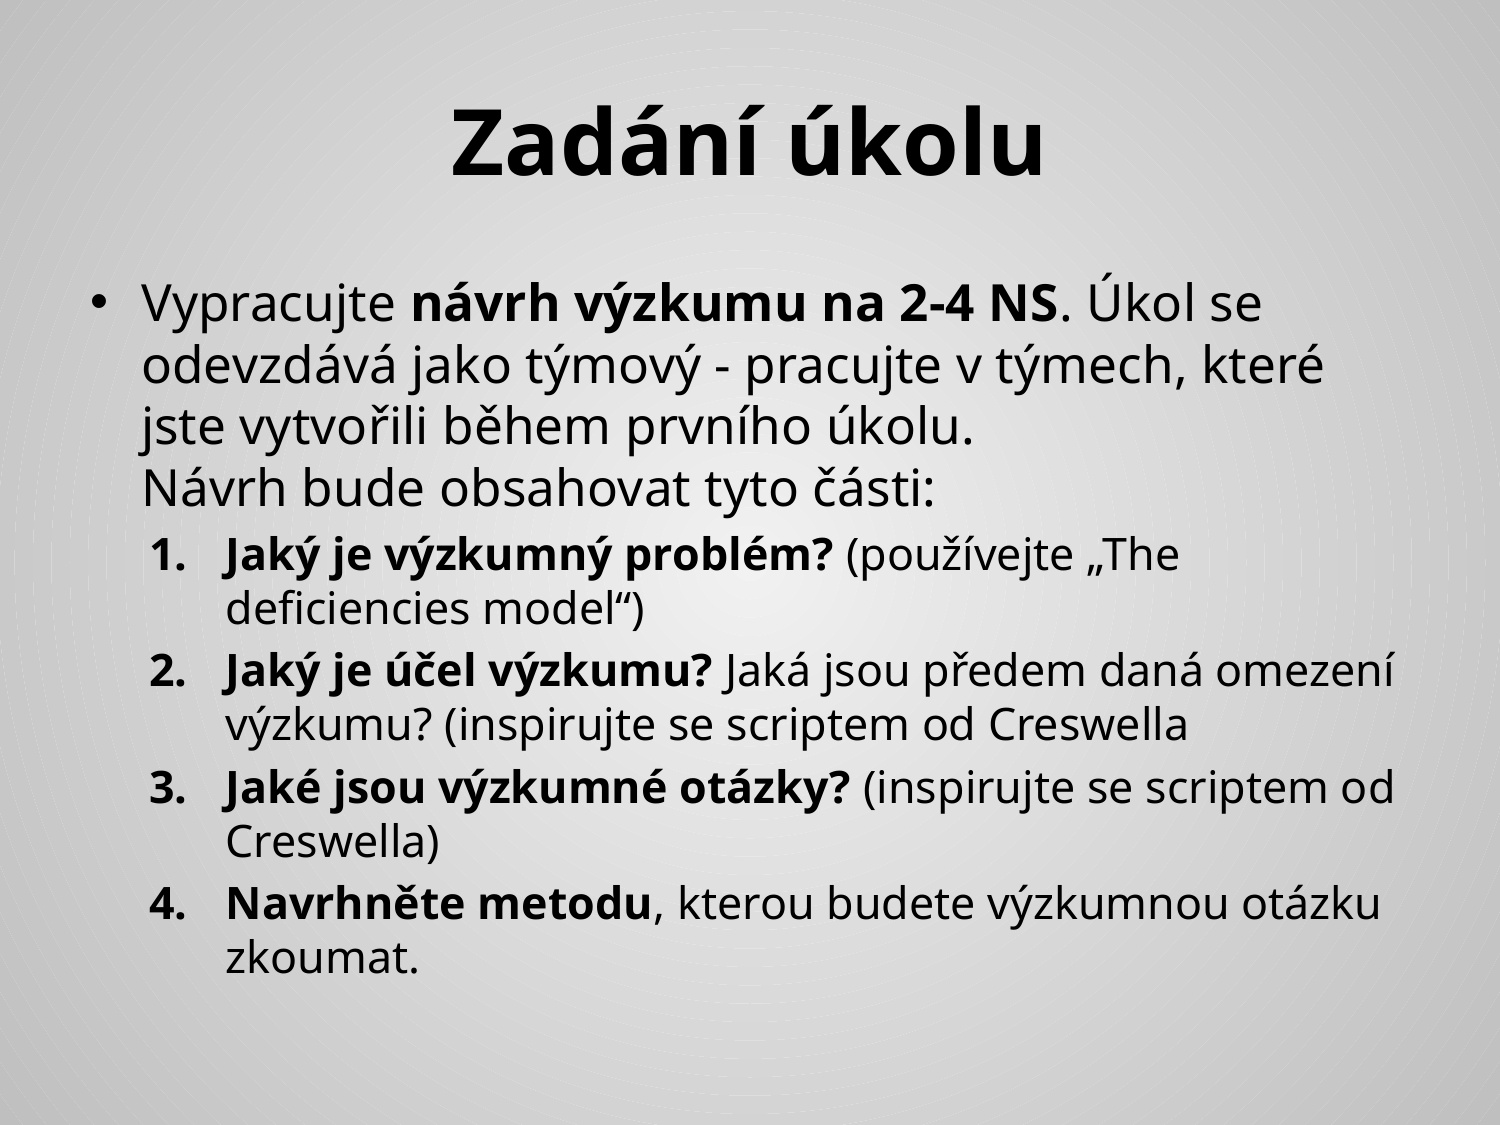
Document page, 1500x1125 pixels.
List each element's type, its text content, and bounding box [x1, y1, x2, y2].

list Vypracujte návrh výzkumu na 2-4 NS. Úkol se odevzdává jako týmový - pracujte v týmech, které jste vytvořili během prvního úkolu. Návrh bude obsahovat tyto části: Jaký je výzkumný problém? (používejte „The deficiencies model“) Jaký je účel výzkumu? Jaká jsou předem daná omezení výzkumu? (inspirujte se scriptem od Creswella Jaké jsou výzkumné otázky? (inspirujte se scriptem od Creswella) Navrhněte metodu, kterou budete výzkumnou otázku zkoumat. [75, 262, 1425, 1005]
title Zadání úkolu [75, 45, 1425, 233]
